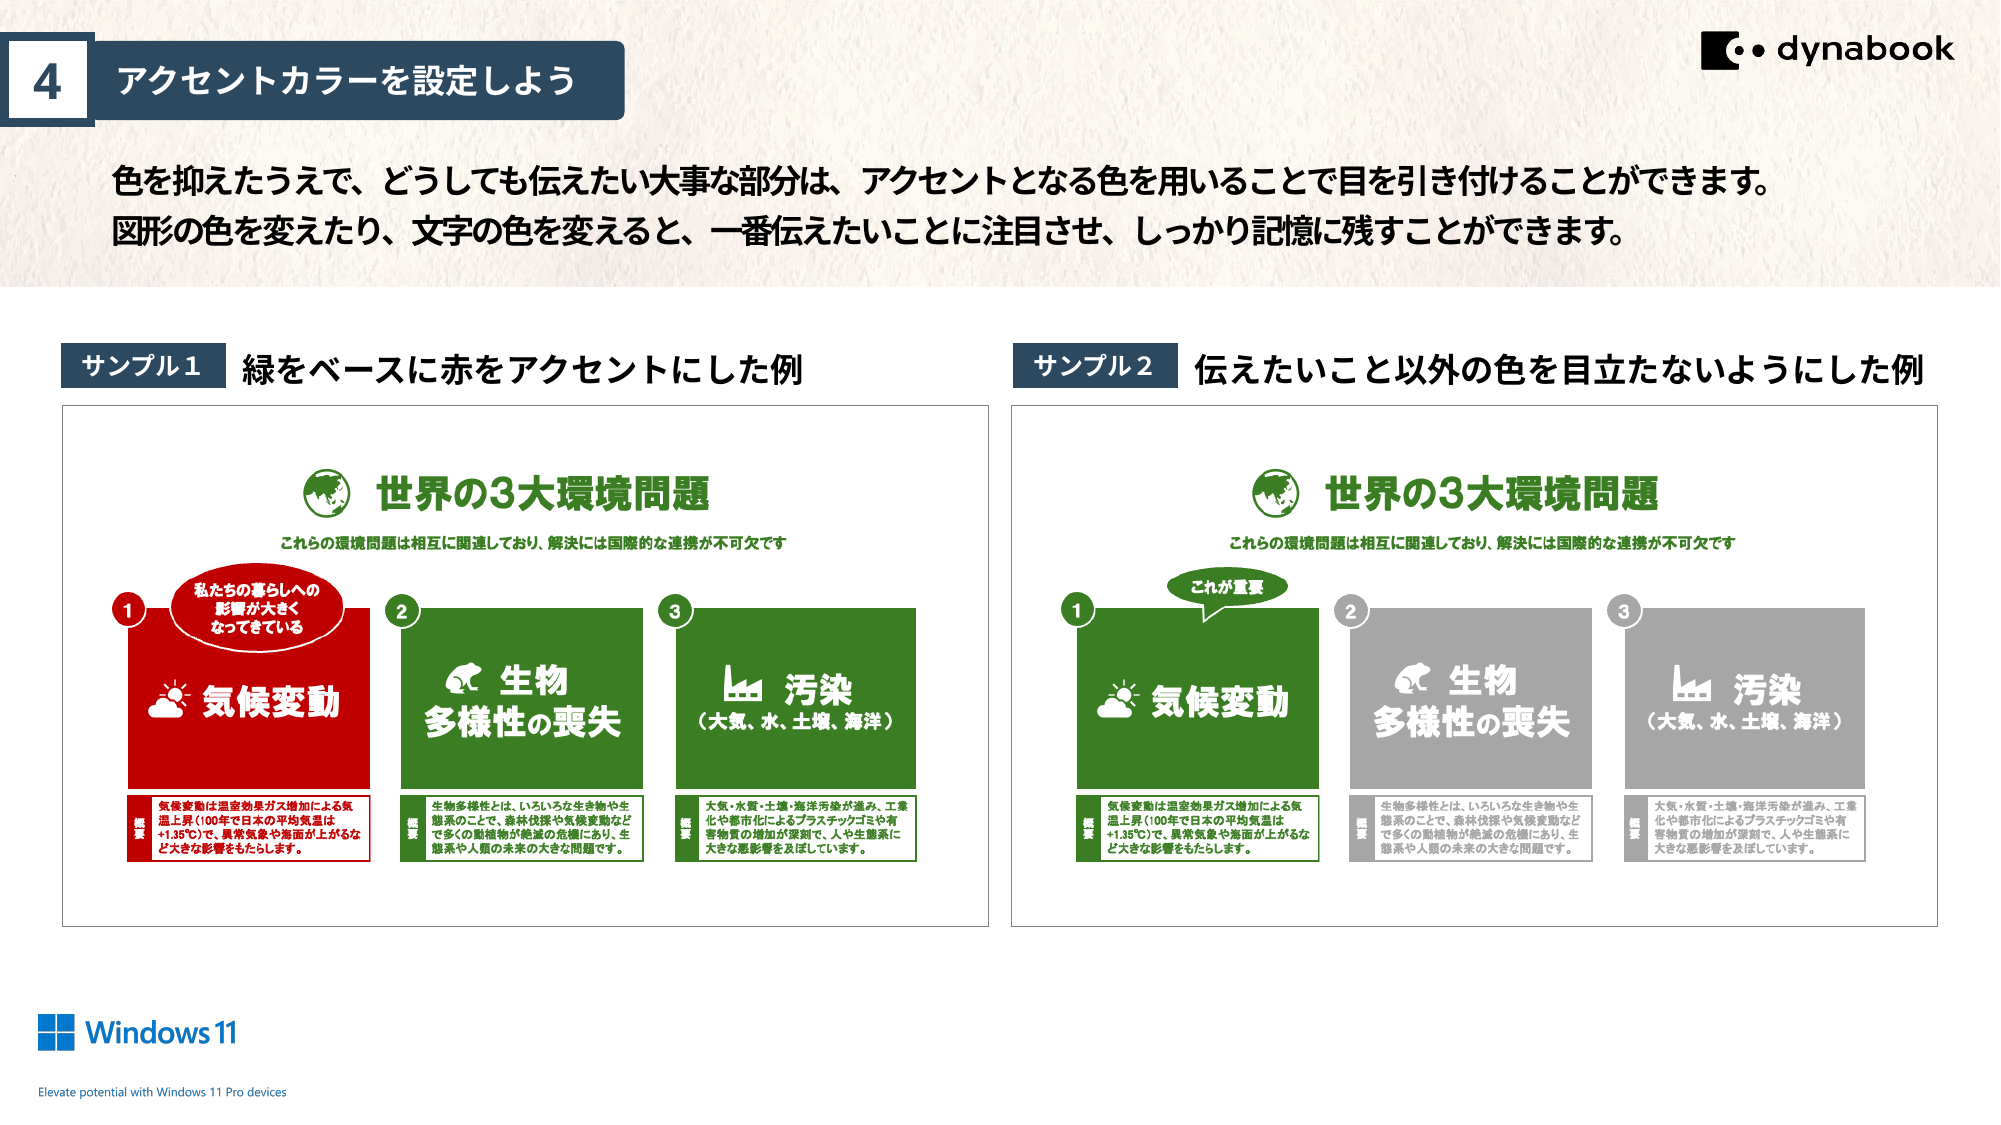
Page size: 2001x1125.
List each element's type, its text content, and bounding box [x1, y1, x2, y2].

text_box サンプル１ [57, 340, 229, 391]
picture [38, 1014, 286, 1099]
text_box 4 [3, 35, 93, 124]
text_box 伝えたいこと以外の色を目立たないようにした例 [1180, 341, 1965, 390]
text_box 色を抑えたうえで、どうしても伝えたい大事な部分は、アクセントとなる色を用いることで目を引き付けることができます。 図形の色を変えたり、文字の色を変えると、一番伝えたいことに注目させ、しっかり記憶に残すことができます。 [97, 152, 1987, 287]
picture [0, 0, 2000, 286]
text_box アクセントカラーを設定しよう [93, 39, 627, 122]
picture [1011, 405, 1939, 928]
text_box サンプル２ [1010, 340, 1182, 391]
text_box 緑をベースに赤をアクセントにした例 [227, 341, 959, 390]
picture [61, 405, 989, 928]
